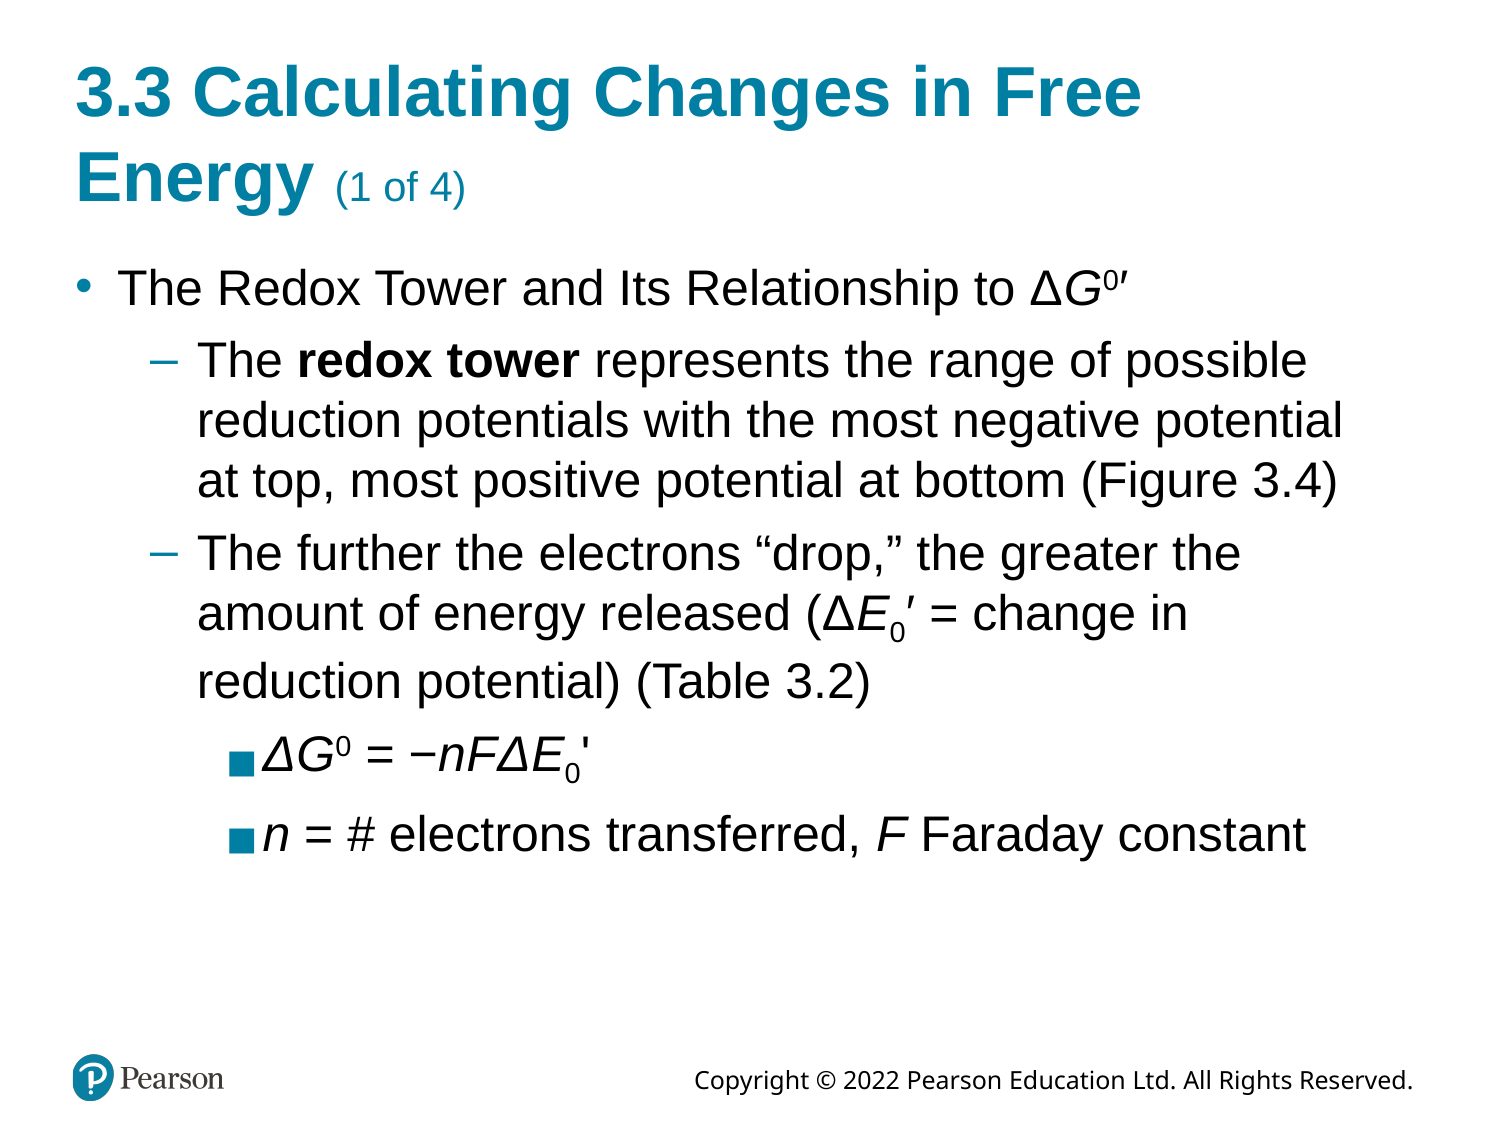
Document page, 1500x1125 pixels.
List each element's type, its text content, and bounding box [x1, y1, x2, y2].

picture [98, 1054, 224, 1101]
list The Redox Tower and Its Relationship to Δ G0′ The redox tower represents the range of possible reduction potentials with the most negative potential at top, most positive potential at bottom (Figure 3.4) The further the electrons “drop,” the greater the amount of energy released (Δ E0′ = change in reduction potential) (Table 3.2) Δ G0 = −n F Δ E0ʹ n = # electrons transferred, F Faraday constant [75, 255, 1397, 983]
title 3.3 Calculating Changes in Free Energy (1 of 4) [75, 35, 1288, 216]
picture [80, 1063, 106, 1088]
picture [72, 1087, 83, 1101]
picture [72, 1054, 88, 1070]
